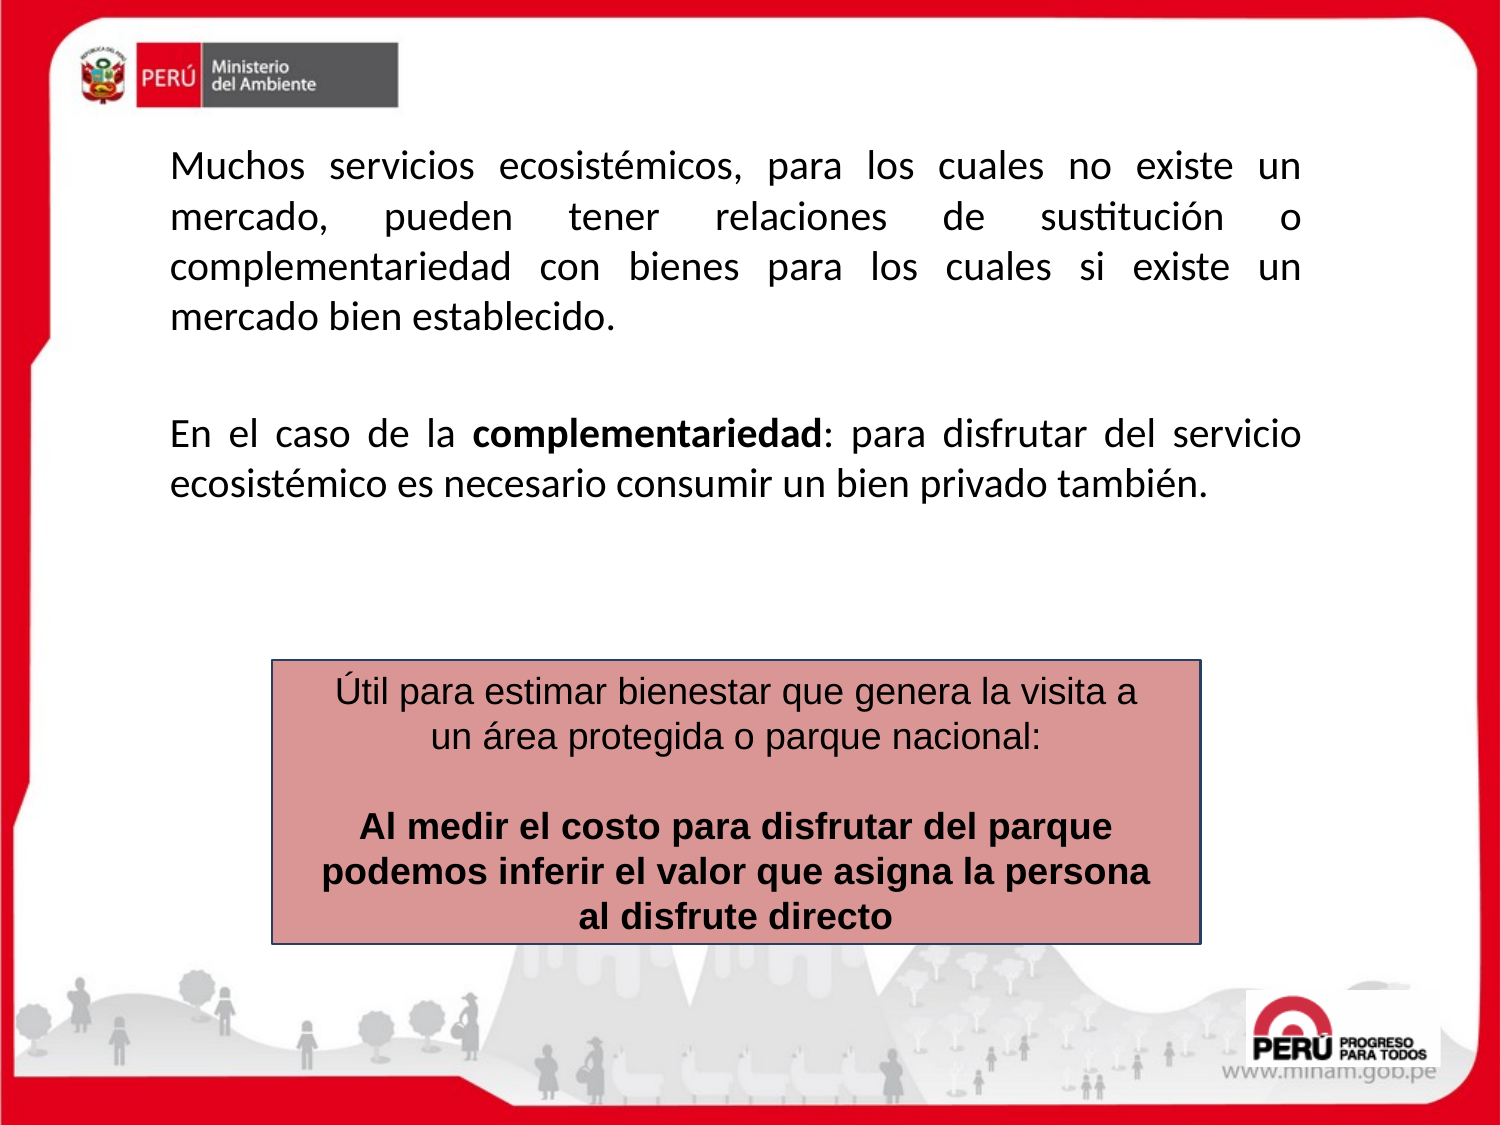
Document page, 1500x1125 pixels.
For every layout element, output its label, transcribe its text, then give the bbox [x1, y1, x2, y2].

list Muchos servicios ecosistémicos, para los cuales no existe un mercado, pueden tener relaciones de sustitución o complementariedad con bienes para los cuales si existe un mercado bien establecido. En el caso de la complementariedad: para disfrutar del servicio ecosistémico es necesario consumir un bien privado también. [154, 130, 1318, 570]
text_box Útil para estimar bienestar que genera la visita a un área protegida o parque nacional: Al medir el costo para disfrutar del parque podemos inferir el valor que asigna la persona al disfrute directo [271, 659, 1201, 945]
picture [0, 0, 1500, 1125]
